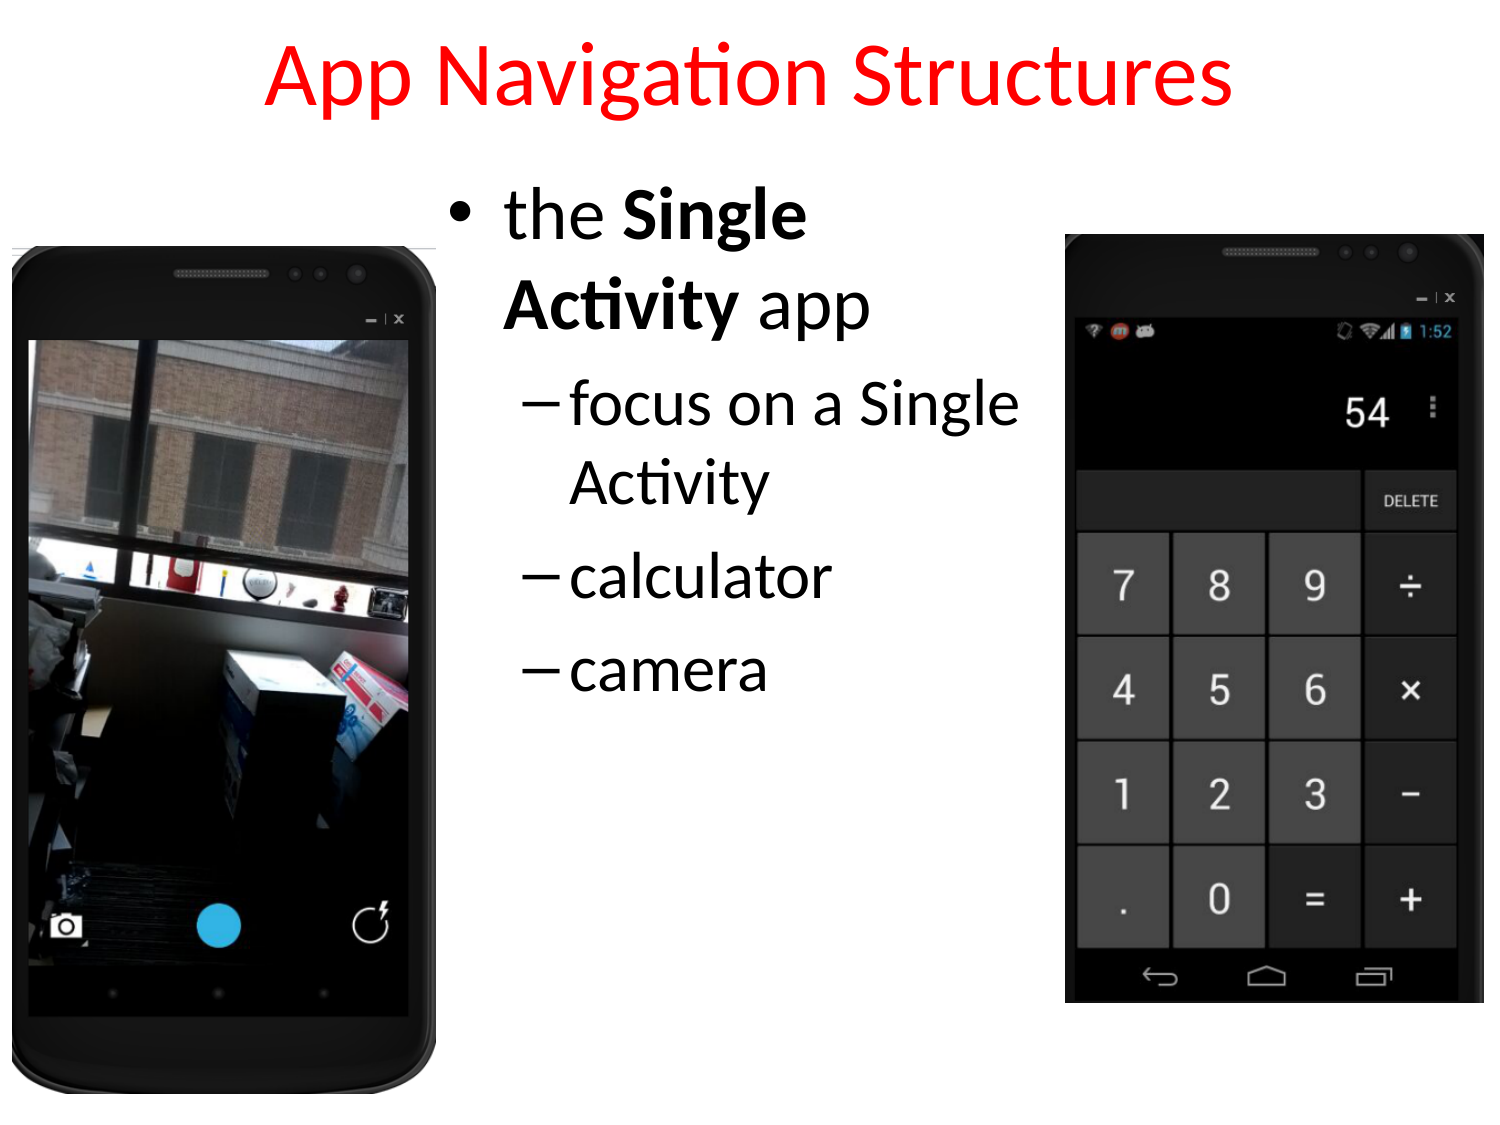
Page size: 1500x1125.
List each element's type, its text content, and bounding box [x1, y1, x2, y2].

list the Single Activity app focus on a Single Activity calculator camera [432, 157, 1070, 1038]
picture [1065, 233, 1484, 1003]
picture [12, 246, 437, 1094]
title App Navigation Structures [75, 0, 1425, 163]
